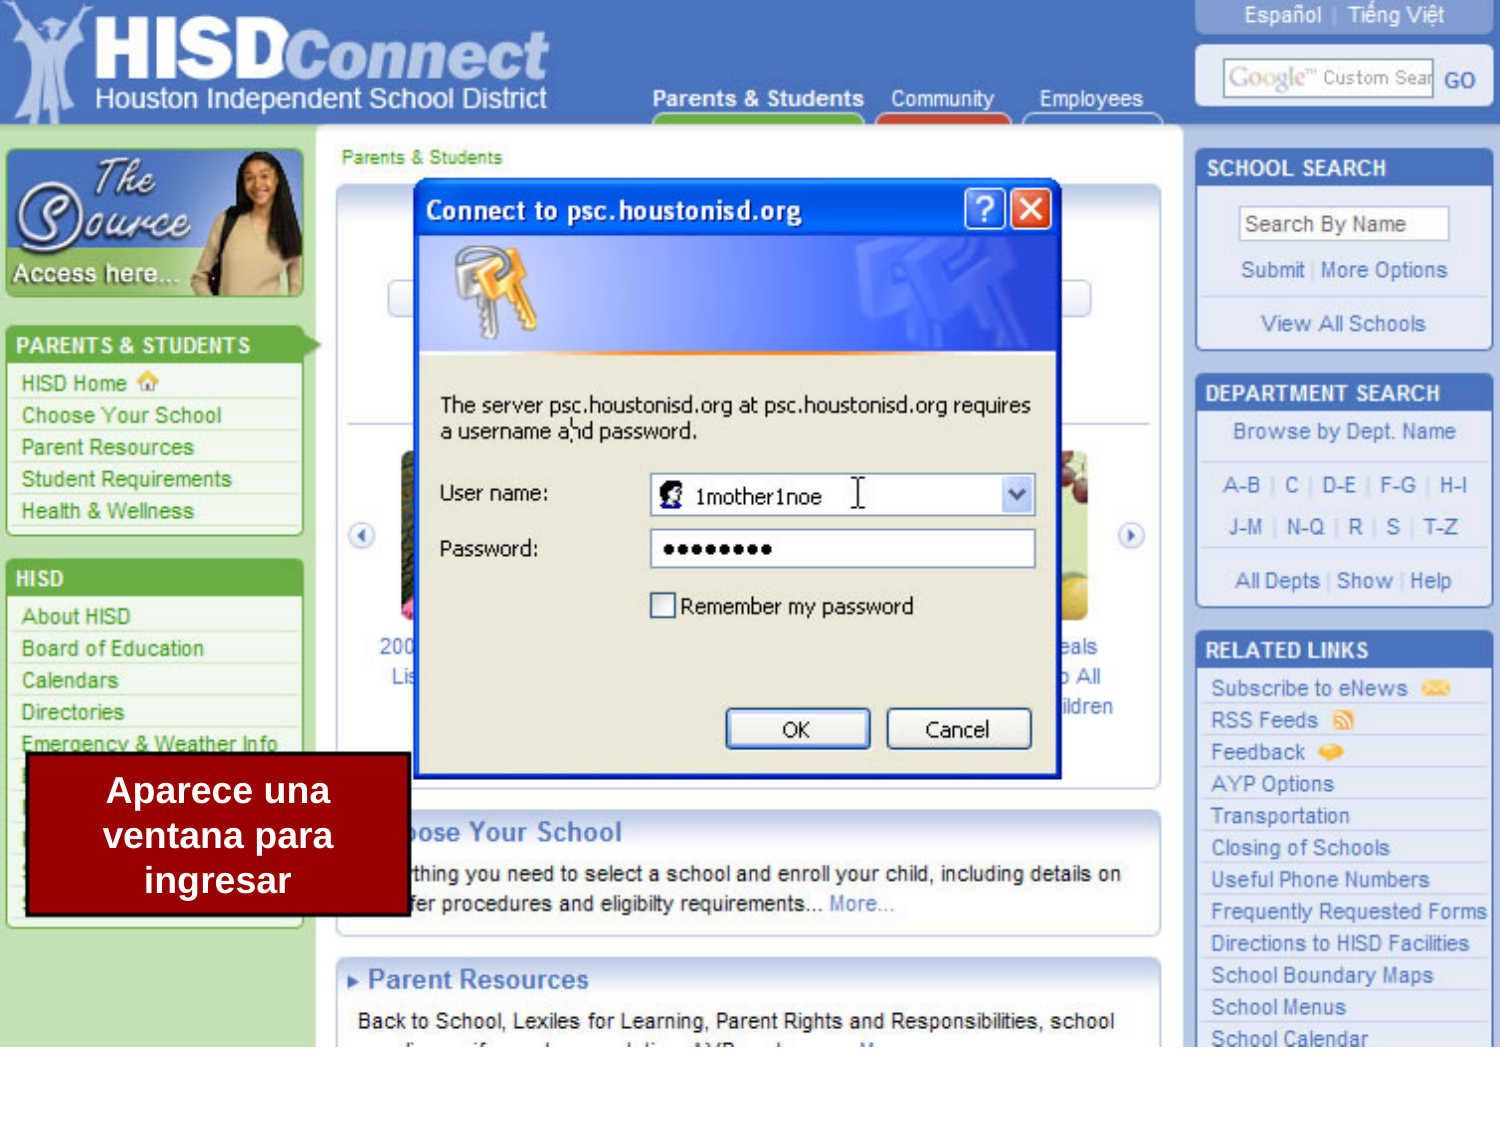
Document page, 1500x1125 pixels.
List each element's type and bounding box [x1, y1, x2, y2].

list [0, 0, 1500, 1047]
